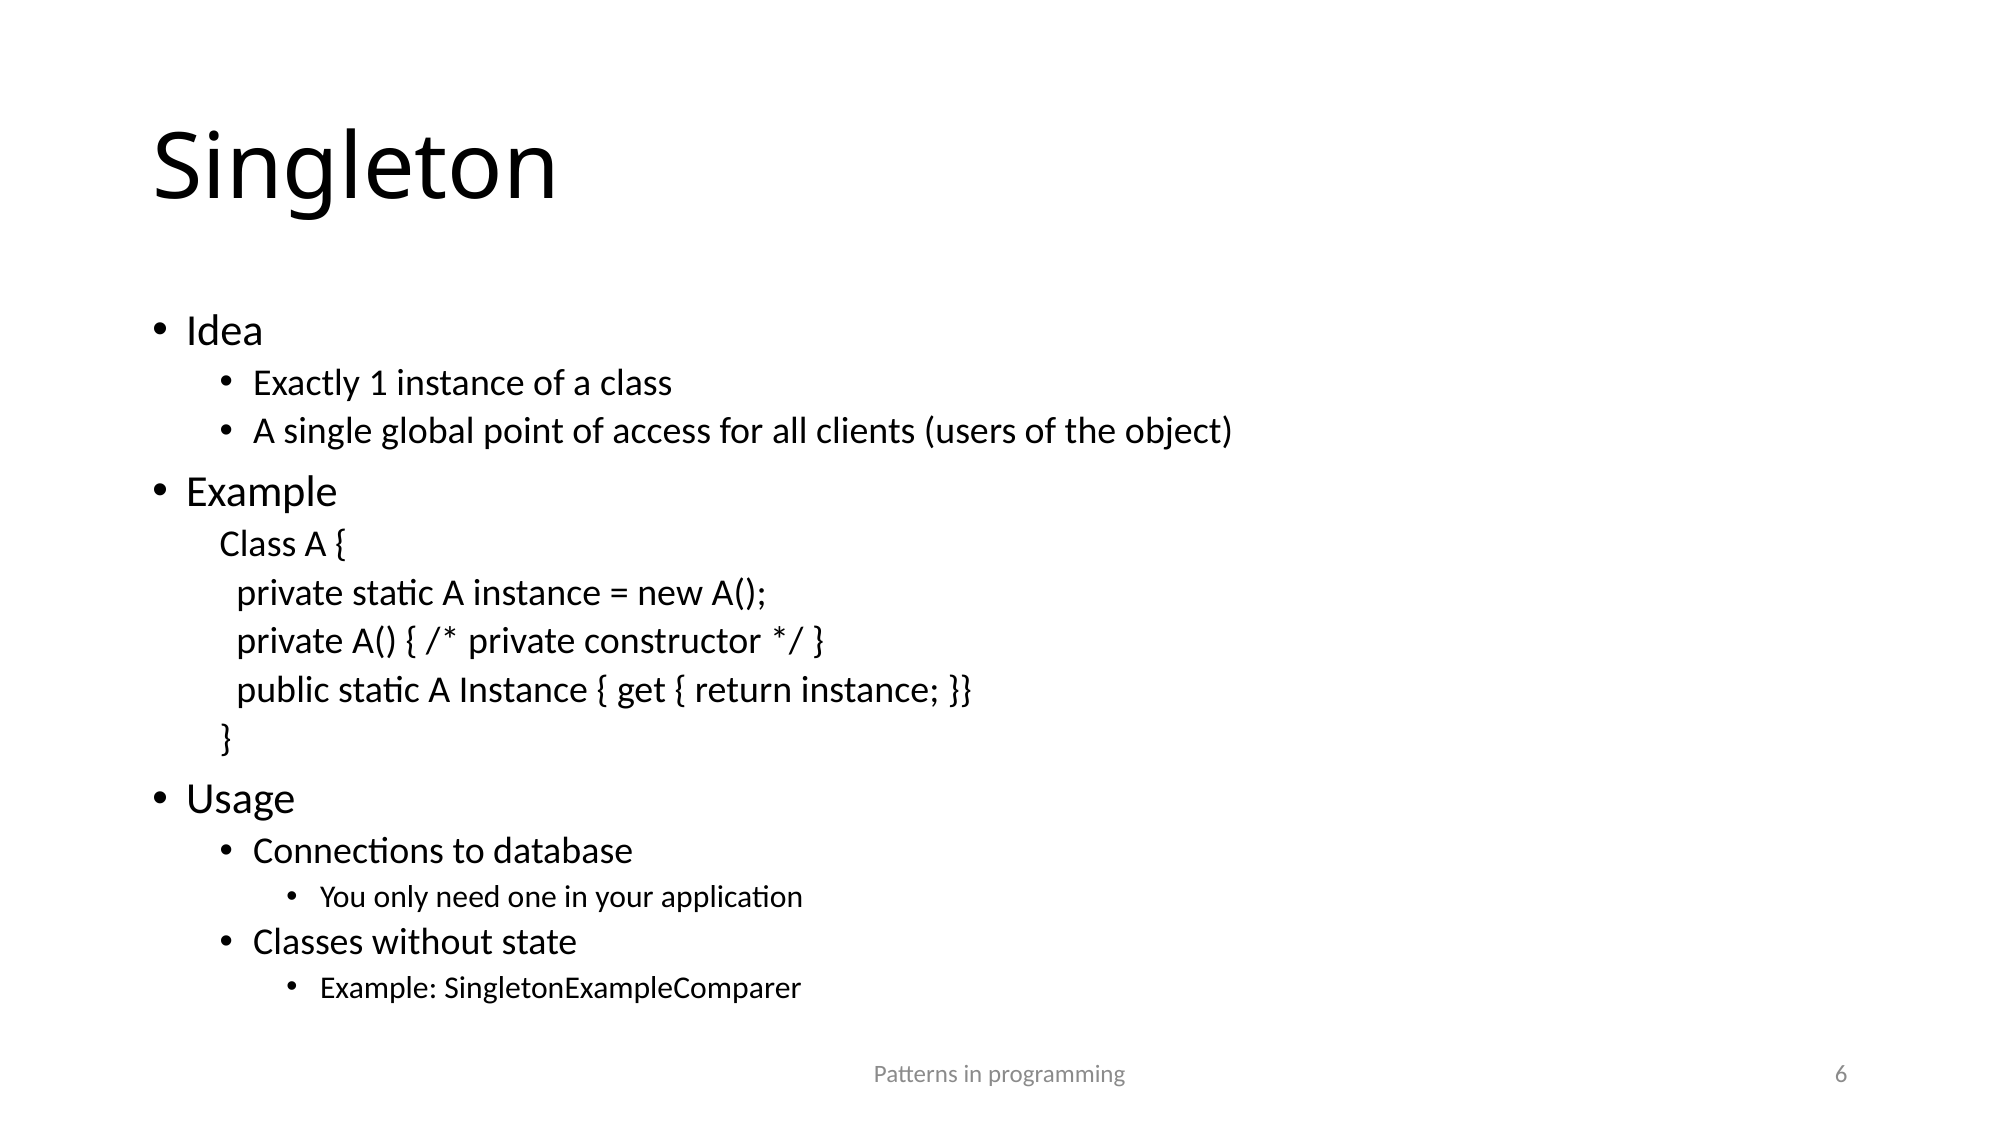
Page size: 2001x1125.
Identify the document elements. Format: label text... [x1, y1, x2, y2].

slide_number 6 [1412, 1042, 1863, 1103]
footer Patterns in programming [662, 1042, 1338, 1103]
list Idea Exactly 1 instance of a class A single global point of access for all clients (users of the object) Example Class A { private static A instance = new A(); private A() { /* private constructor */ } public static A Instance { get { return instance; }} } Usage Connections to database You only need one in your application Classes without state Example: SingletonExampleComparer [137, 299, 1863, 1014]
title Singleton [137, 59, 1863, 278]
